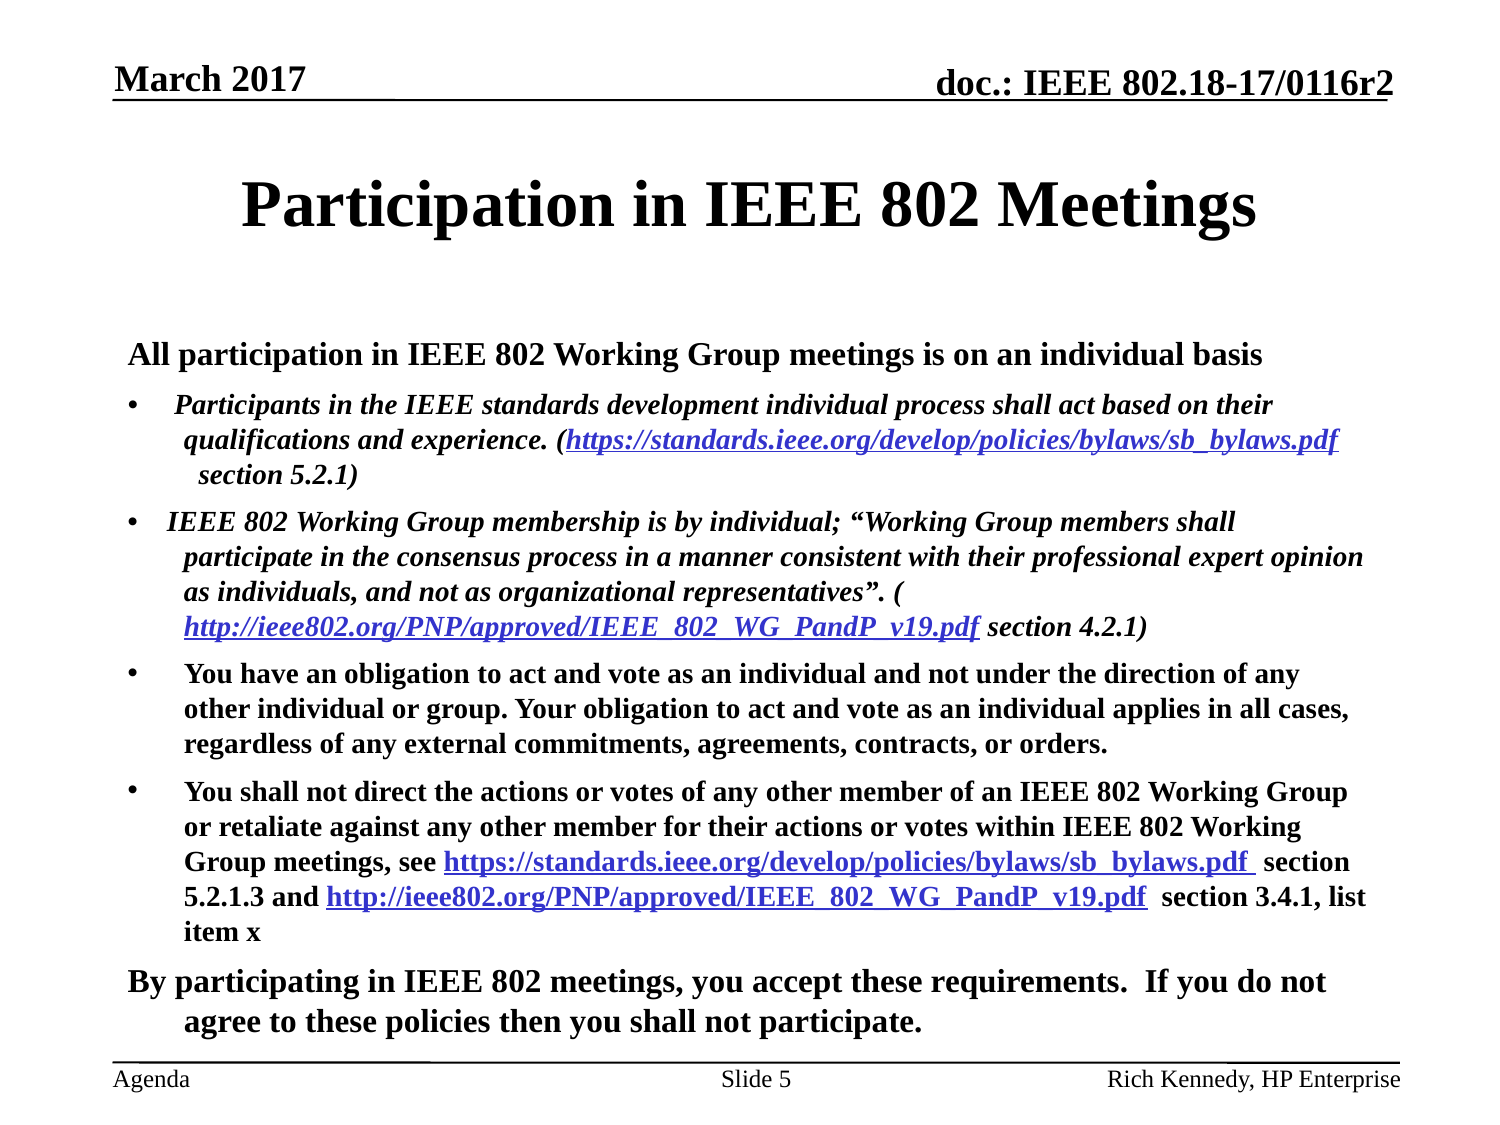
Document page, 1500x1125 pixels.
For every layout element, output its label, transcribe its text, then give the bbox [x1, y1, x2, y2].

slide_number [114, 54, 423, 100]
title Participation in IEEE 802 Meetings [112, 112, 1388, 288]
slide_number Slide 5 [712, 1061, 800, 1123]
footer Rich Kennedy, HP Enterprise [878, 1061, 1402, 1093]
list All participation in IEEE 802 Working Group meetings is on an individual basis • Participants in the IEEE standards development individual process shall act based on their qualifications and experience. (https://standards.ieee.org/develop/policies/bylaws/sb_bylaws.pdf section 5.2.1) • IEEE 802 Working Group membership is by individual; “Working Group members shall participate in the consensus process in a manner consistent with their professional expert opinion as individuals, and not as organizational representatives”. (http://ieee802.org/PNP/approved/IEEE_802_WG_PandP_v19.pdf section 4.2.1) You have an obligation to act and vote as an individual and not under the direction of any other individual or group. Your obligation to act and vote as an individual applies in all cases, regardless of any external commitments, agreements, contracts, or orders. You shall not direct the actions or votes of any other member of an IEEE 802 Working Group or retaliate against any other member for their actions or votes within IEEE 802 Working Group meetings, see https://standards.ieee.org/develop/policies/bylaws/sb_bylaws.pdf section 5.2.1.3 and http://ieee802.org/PNP/approved/IEEE_802_WG_PandP_v19.pdf section 3.4.1, list item x By participating in IEEE 802 meetings, you accept these requirements. If you do not agree to these policies then you shall not participate. [112, 324, 1388, 1000]
